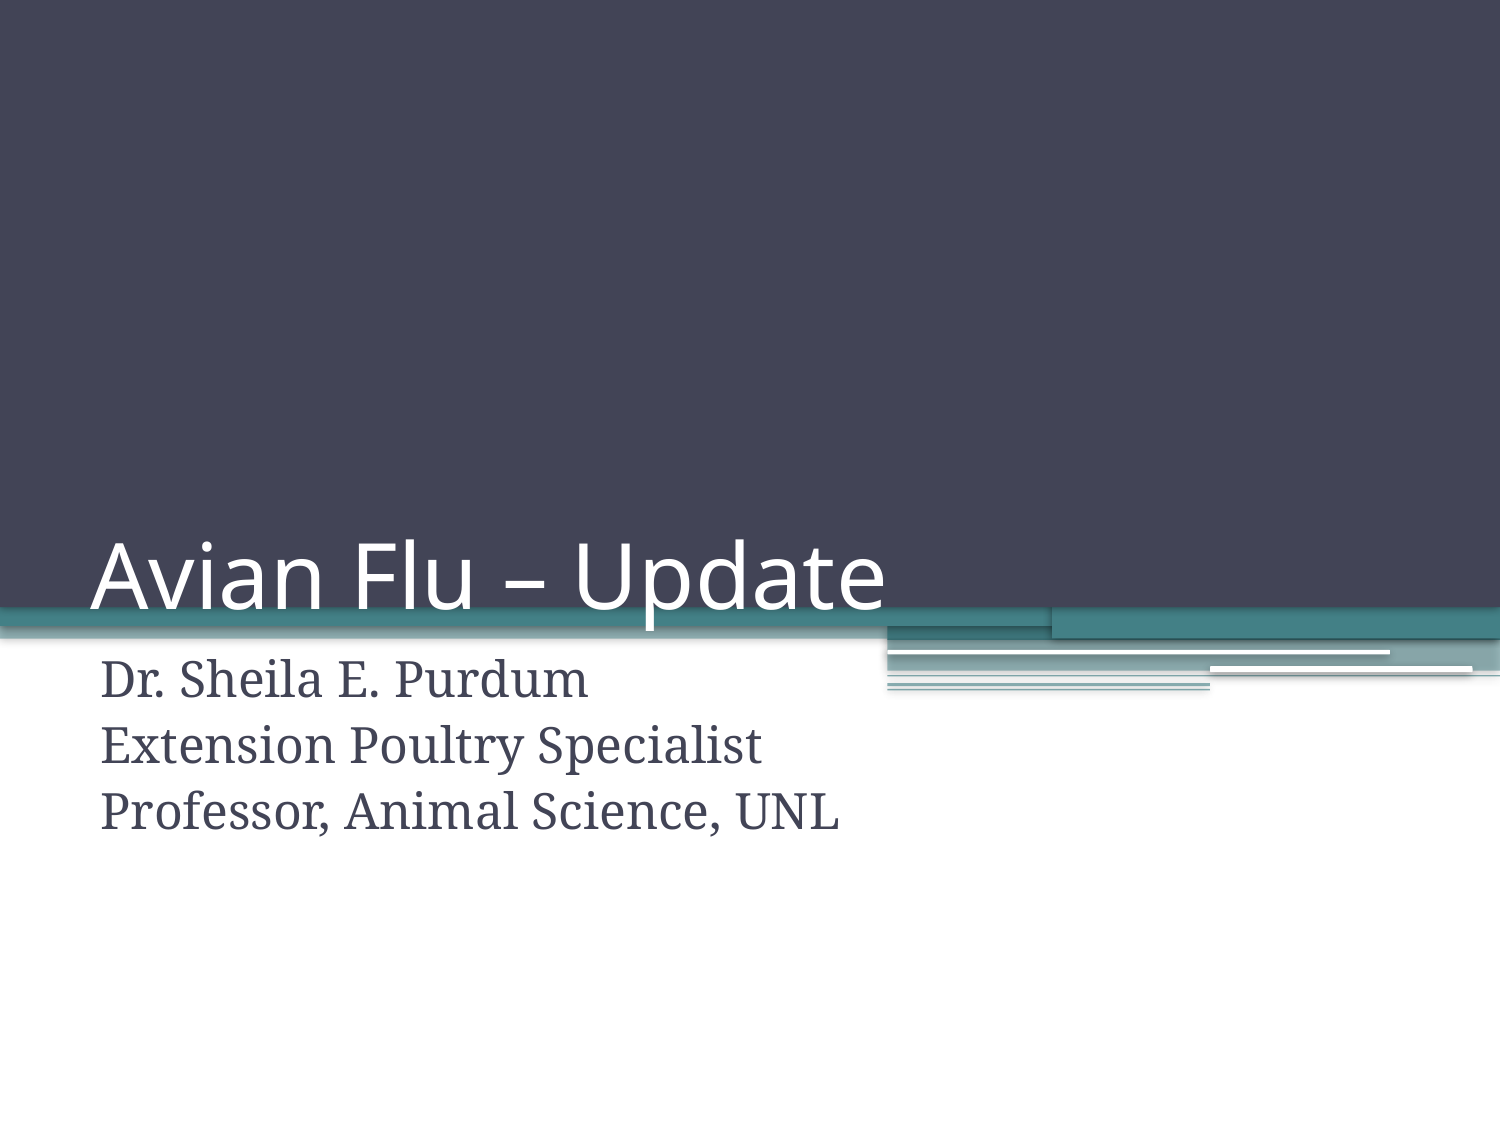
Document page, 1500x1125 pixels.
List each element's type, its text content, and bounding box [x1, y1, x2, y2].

subtitle Dr. Sheila E. Purdum Extension Poultry Specialist Professor, Animal Science, UNL [75, 639, 888, 928]
title Avian Flu – Update [75, 394, 1463, 636]
